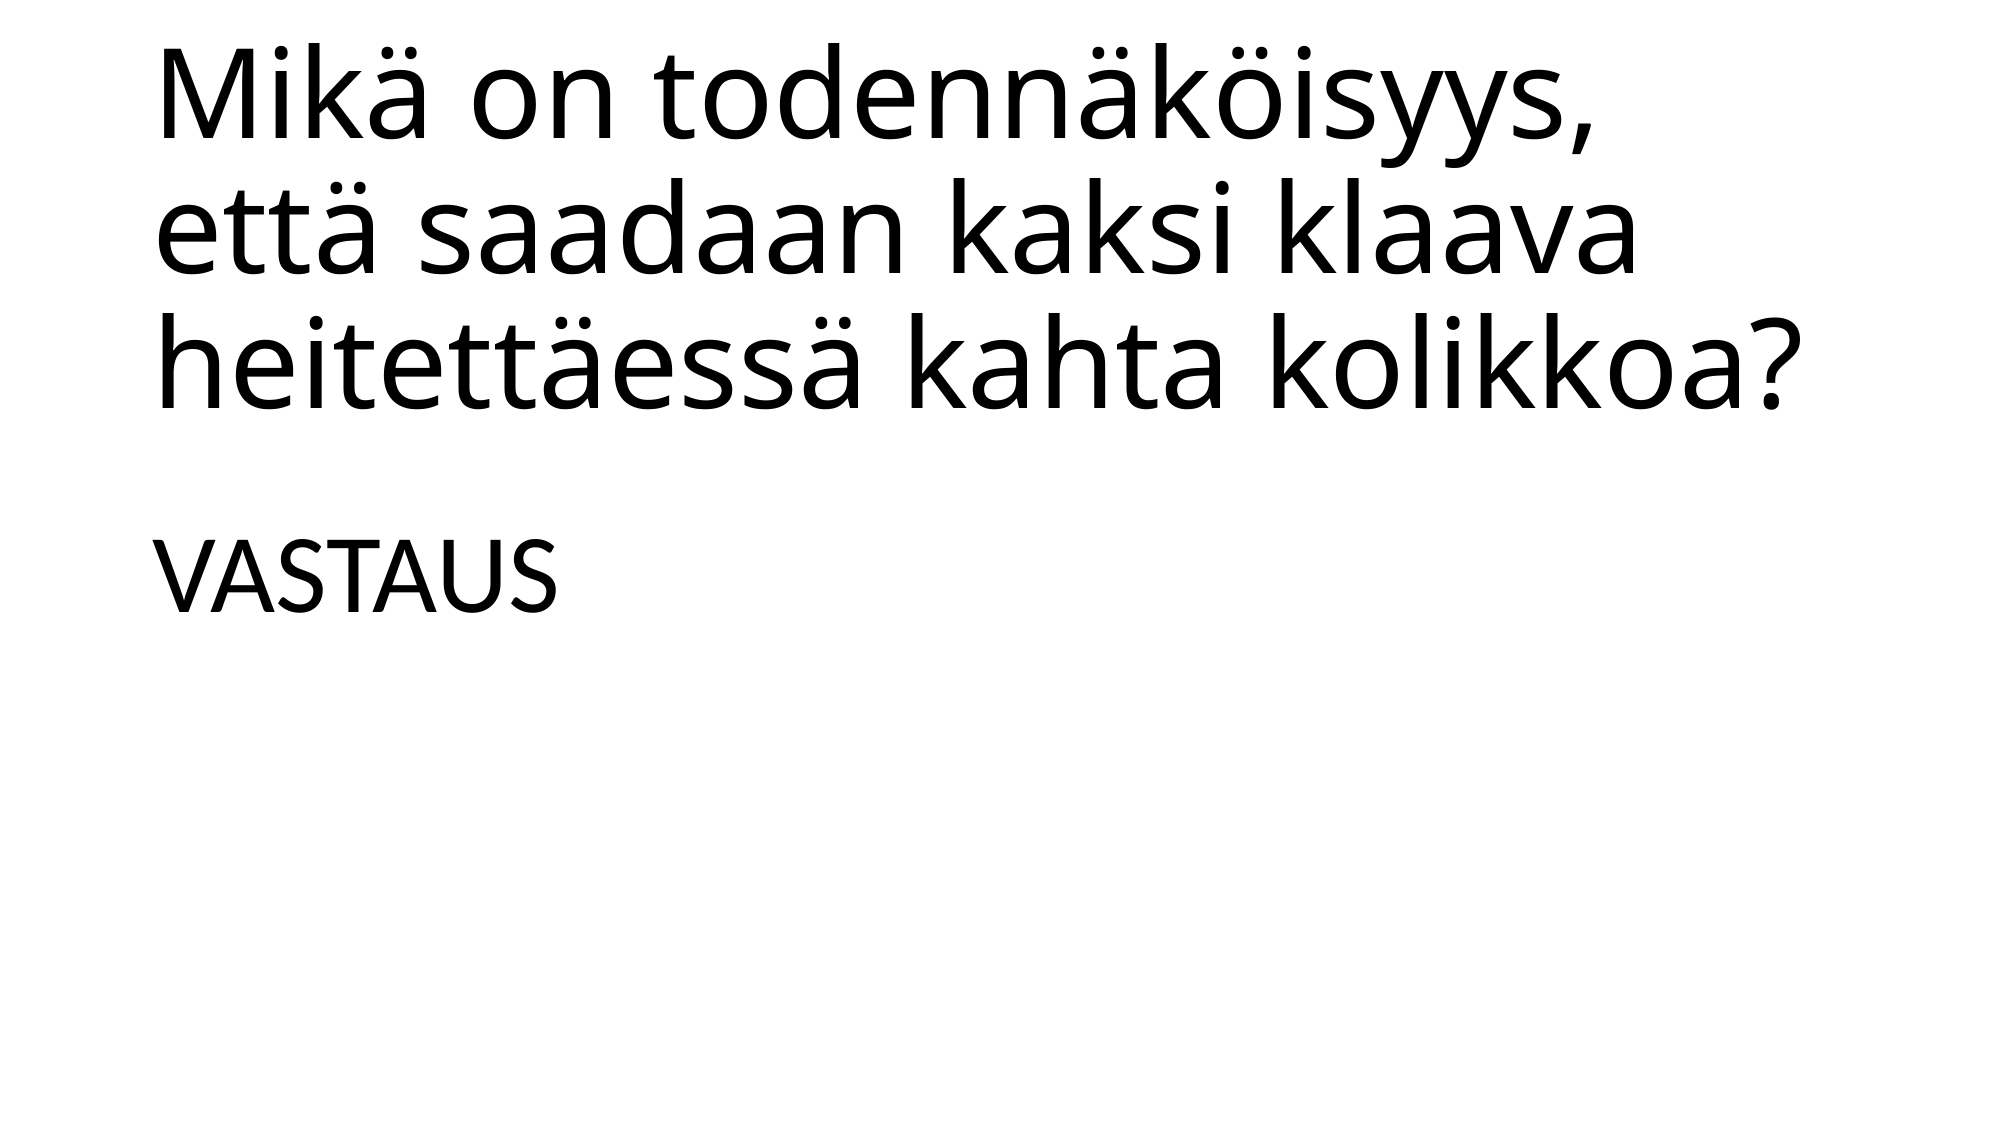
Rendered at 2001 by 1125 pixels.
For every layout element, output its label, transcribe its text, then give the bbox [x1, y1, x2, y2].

title Mikä on todennäköisyys, että saadaan kaksi klaava heitettäessä kahta kolikkoa? [137, 124, 1863, 342]
